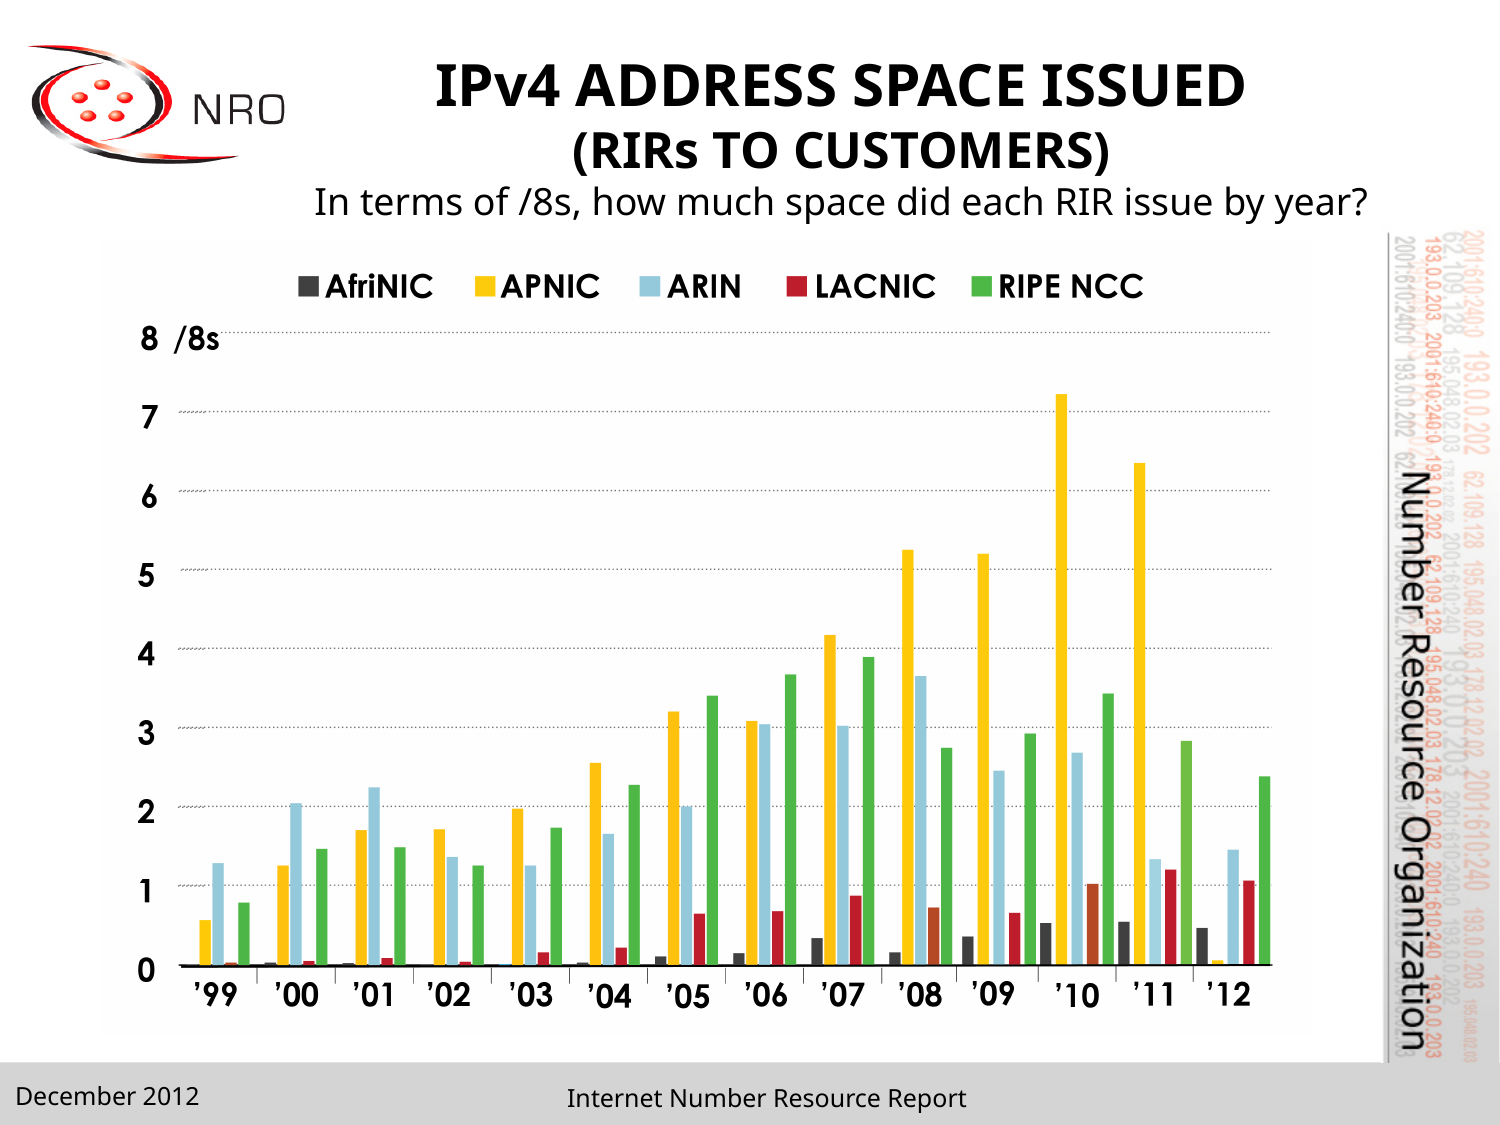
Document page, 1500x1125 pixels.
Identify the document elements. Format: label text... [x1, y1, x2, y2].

picture [22, 41, 249, 168]
picture [1381, 212, 1500, 1063]
footer Internet Number Resource Report [457, 1074, 1078, 1113]
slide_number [0, 1072, 351, 1113]
picture [101, 239, 1311, 1037]
title IPv4 ADDRESS SPACE ISSUED (RIRs TO CUSTOMERS) In terms of /8s, how much space did each RIR issue by year? [249, 35, 1434, 237]
